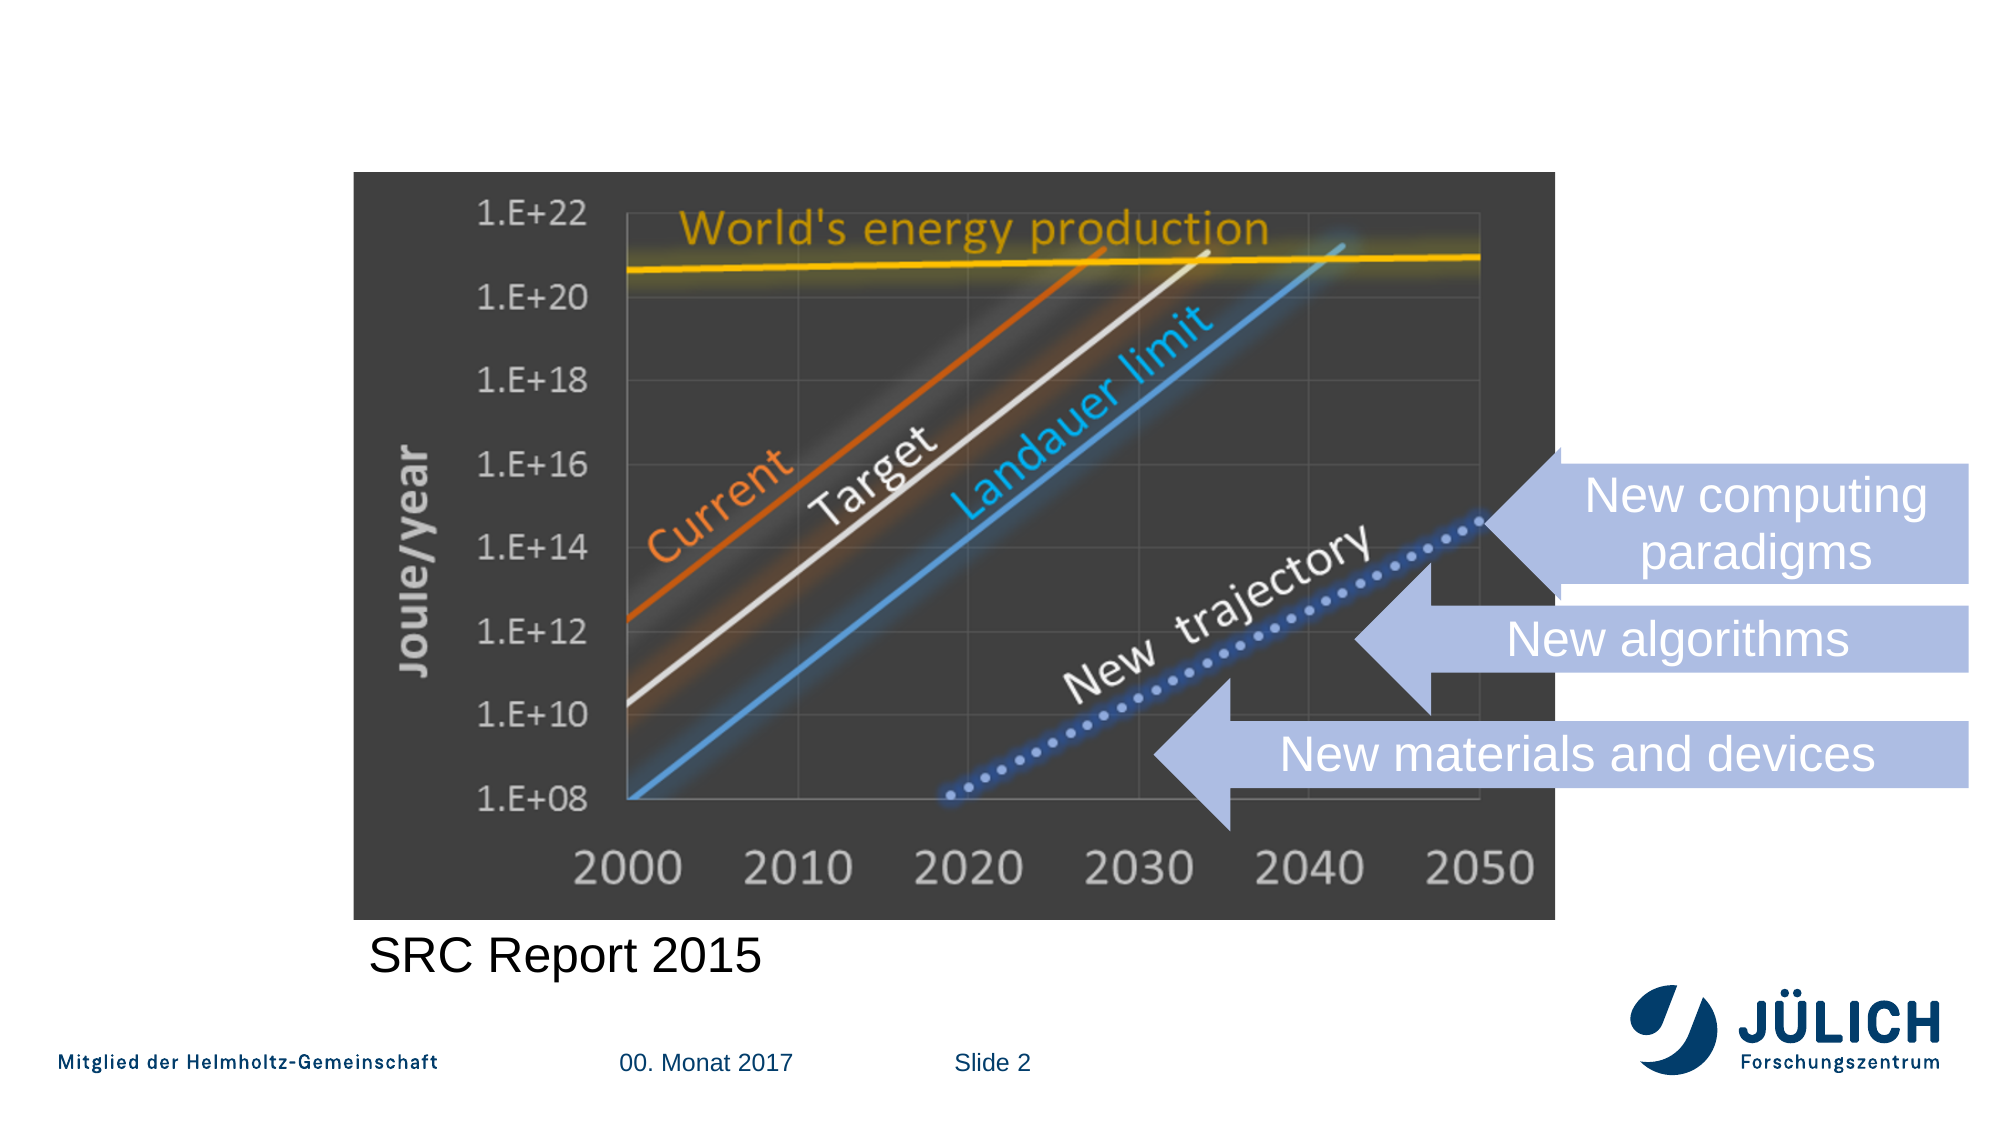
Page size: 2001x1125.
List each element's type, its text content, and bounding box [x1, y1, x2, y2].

slide_number Slide 2 [954, 1046, 1073, 1084]
picture [353, 172, 1556, 920]
text_box New algorithms [1556, 604, 1970, 674]
text_box New materials and devices [1556, 720, 1970, 790]
text_box SRC Report 2015 [353, 920, 1118, 991]
text_box New computing paradigms [1556, 444, 1970, 604]
slide_number 00. Monat 2017 [619, 1046, 882, 1084]
